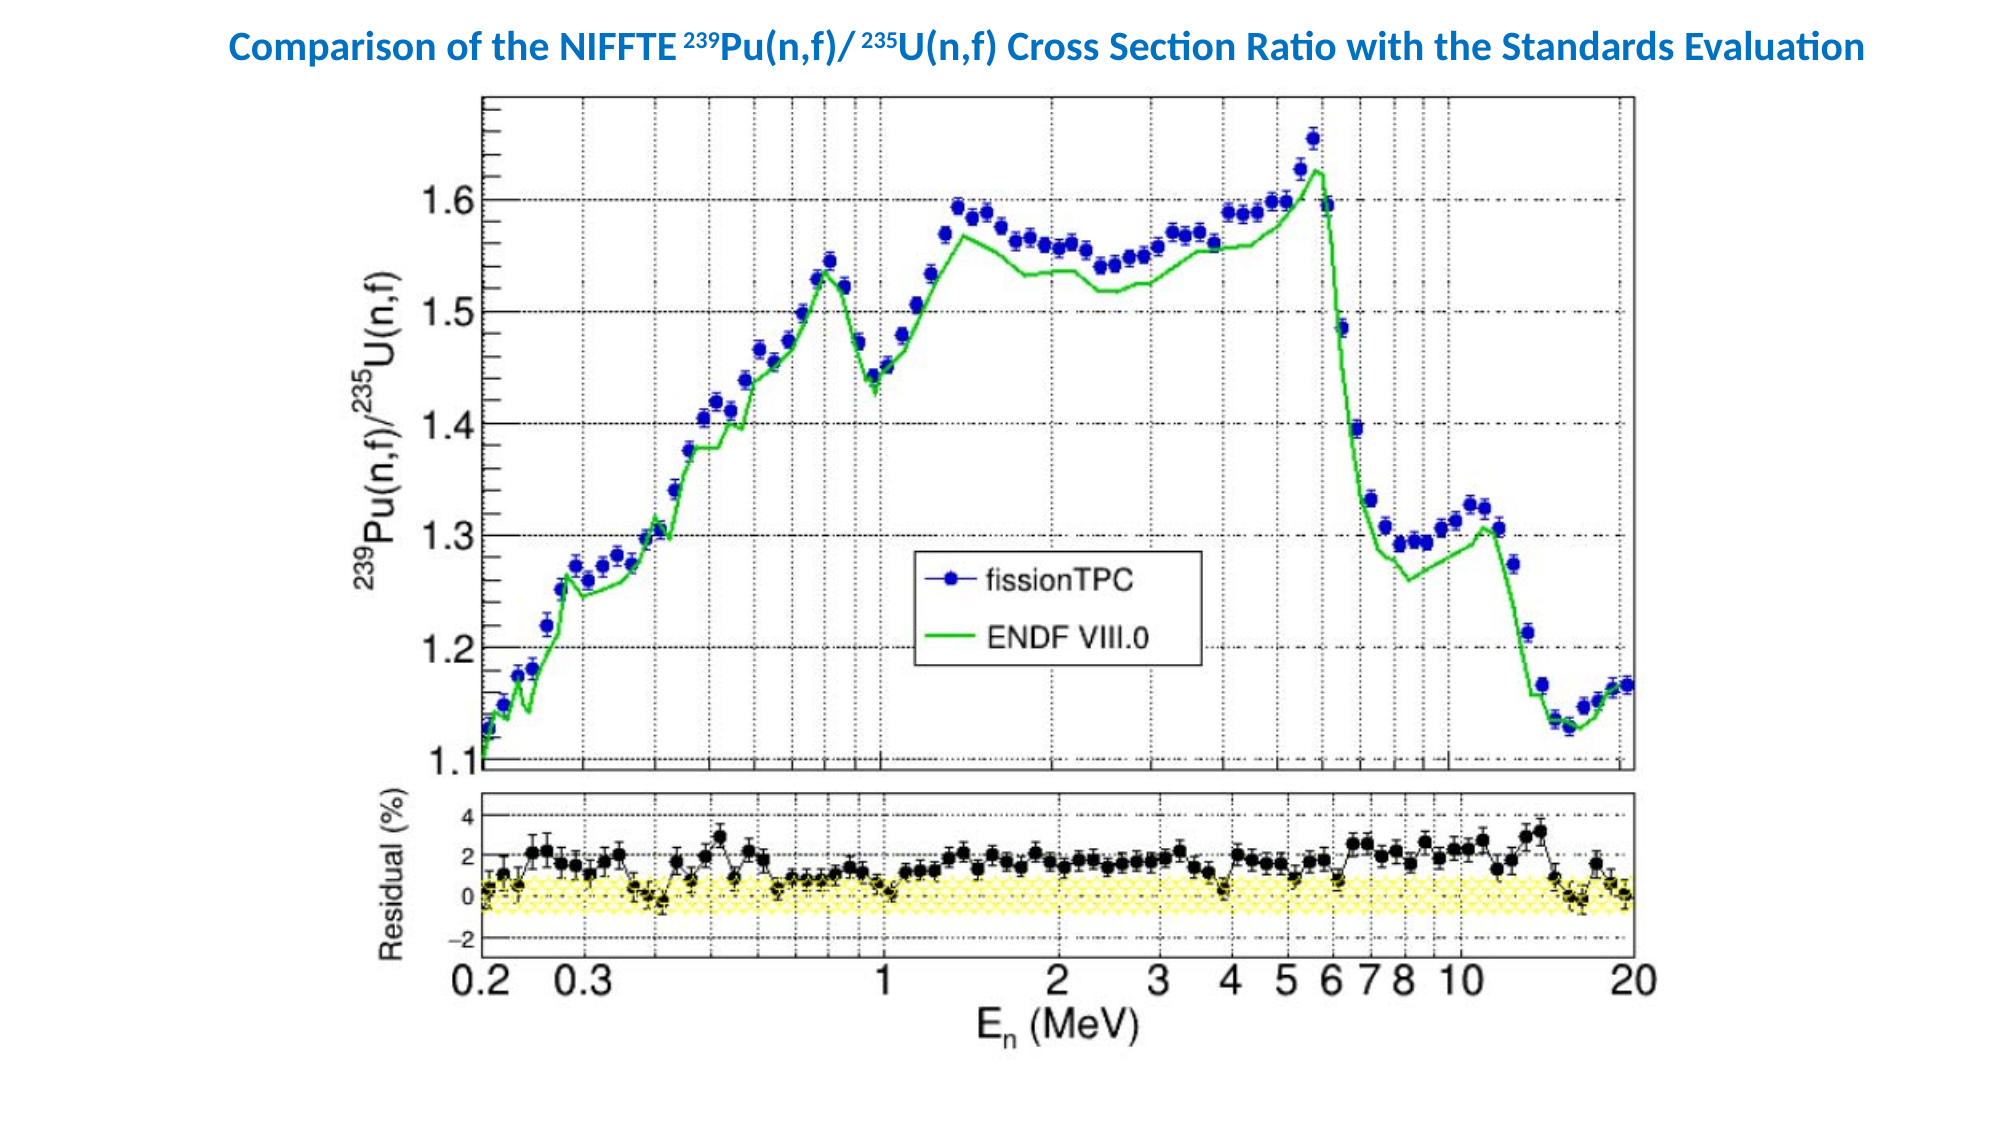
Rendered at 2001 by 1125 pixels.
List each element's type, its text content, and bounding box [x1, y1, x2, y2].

picture [339, 87, 1707, 1087]
text_box Comparison of the NIFFTE 239Pu(n,f)/ 235U(n,f) Cross Section Ratio with the Standards Evaluation [0, 11, 1909, 77]
